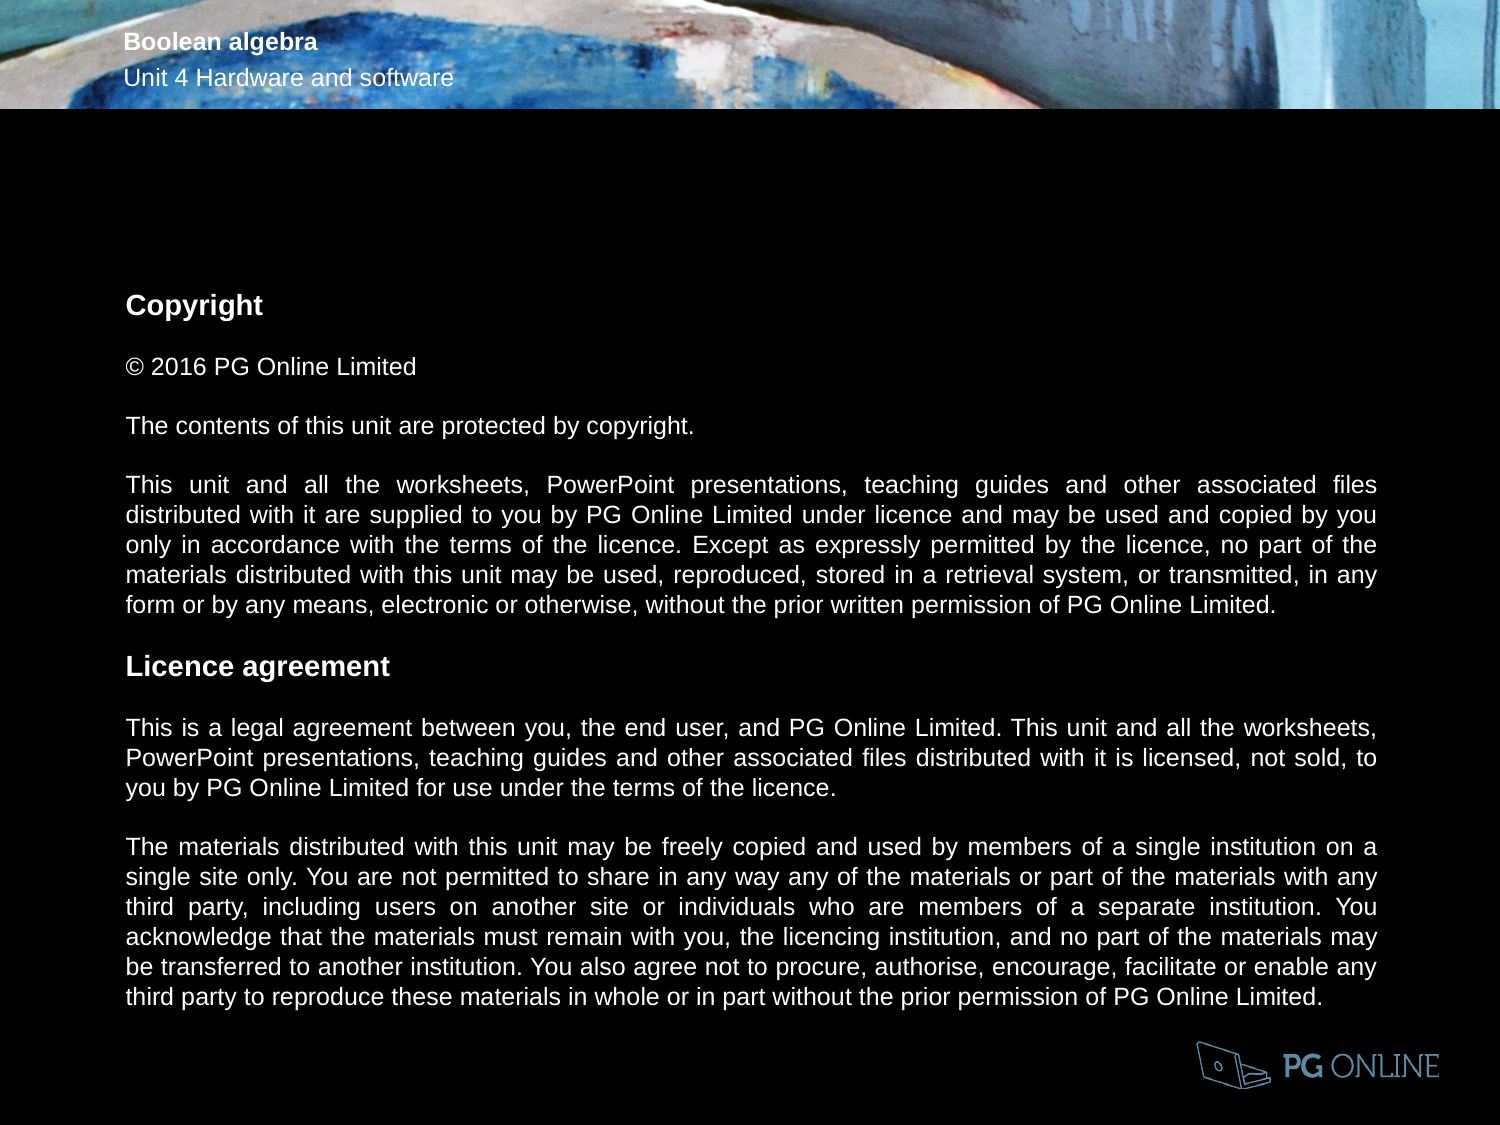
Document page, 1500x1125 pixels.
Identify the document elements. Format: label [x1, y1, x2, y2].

picture [0, 0, 1500, 109]
